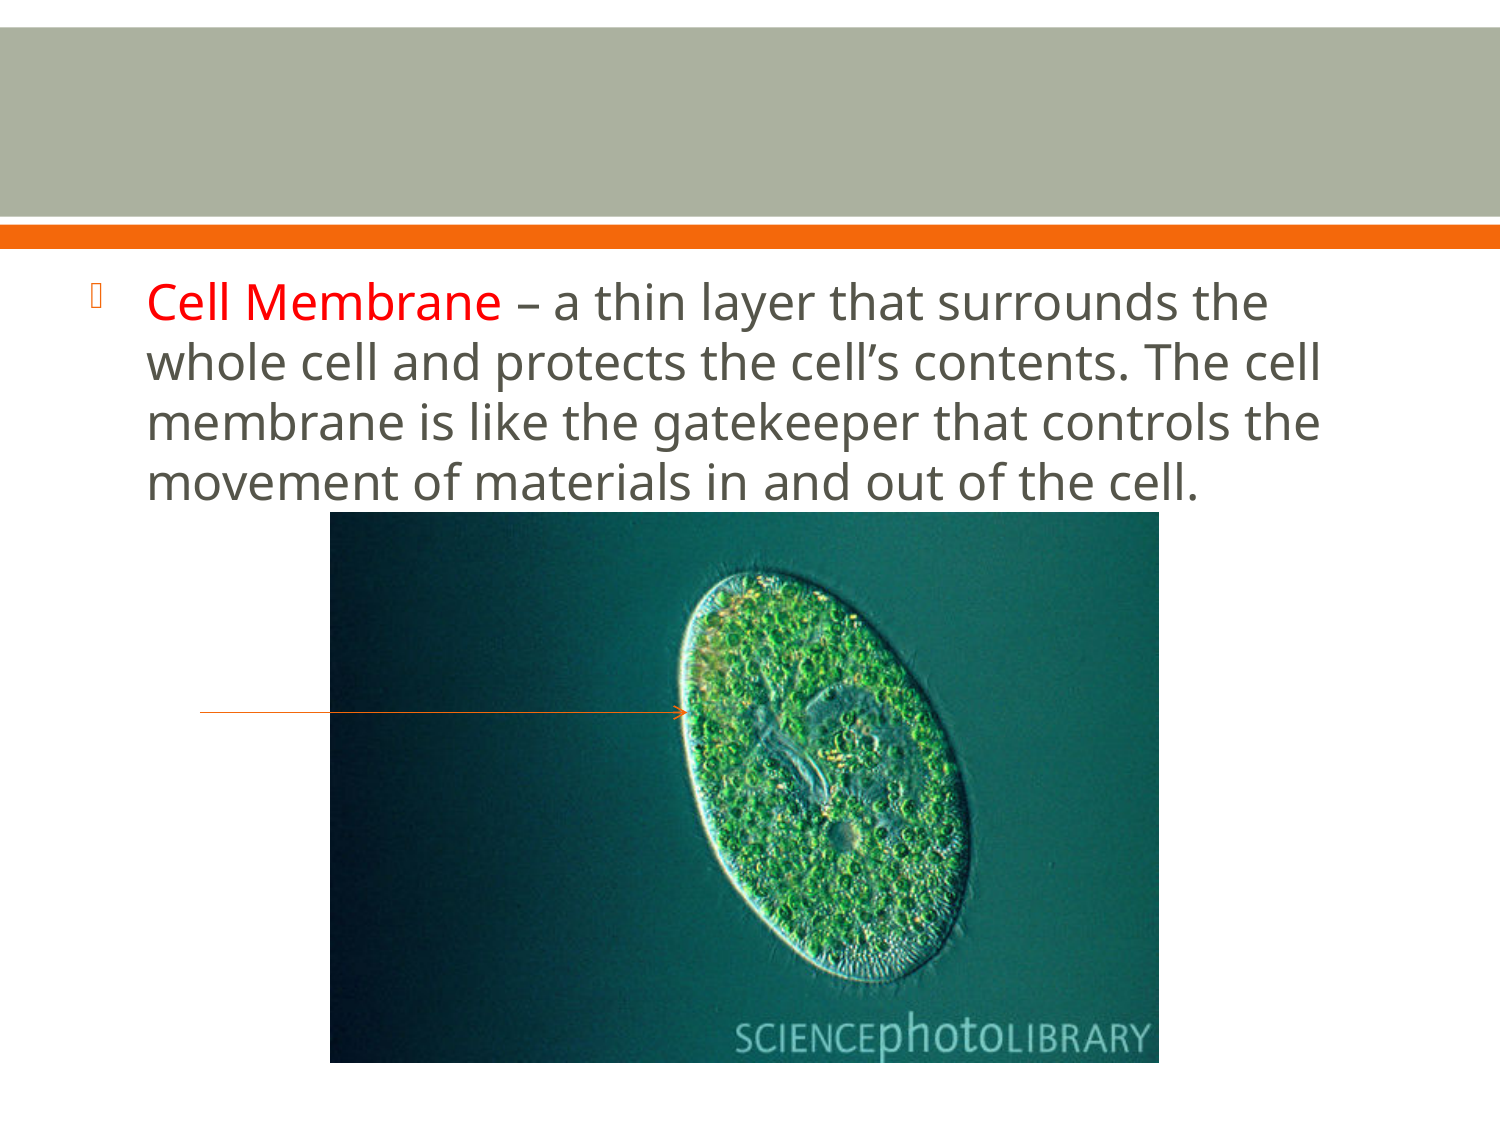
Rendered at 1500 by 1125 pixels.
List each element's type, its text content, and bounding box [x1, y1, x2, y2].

picture [330, 512, 1159, 1063]
list Cell Membrane – a thin layer that surrounds the whole cell and protects the cell’s contents. The cell membrane is like the gatekeeper that controls the movement of materials in and out of the cell. [75, 262, 1425, 1005]
